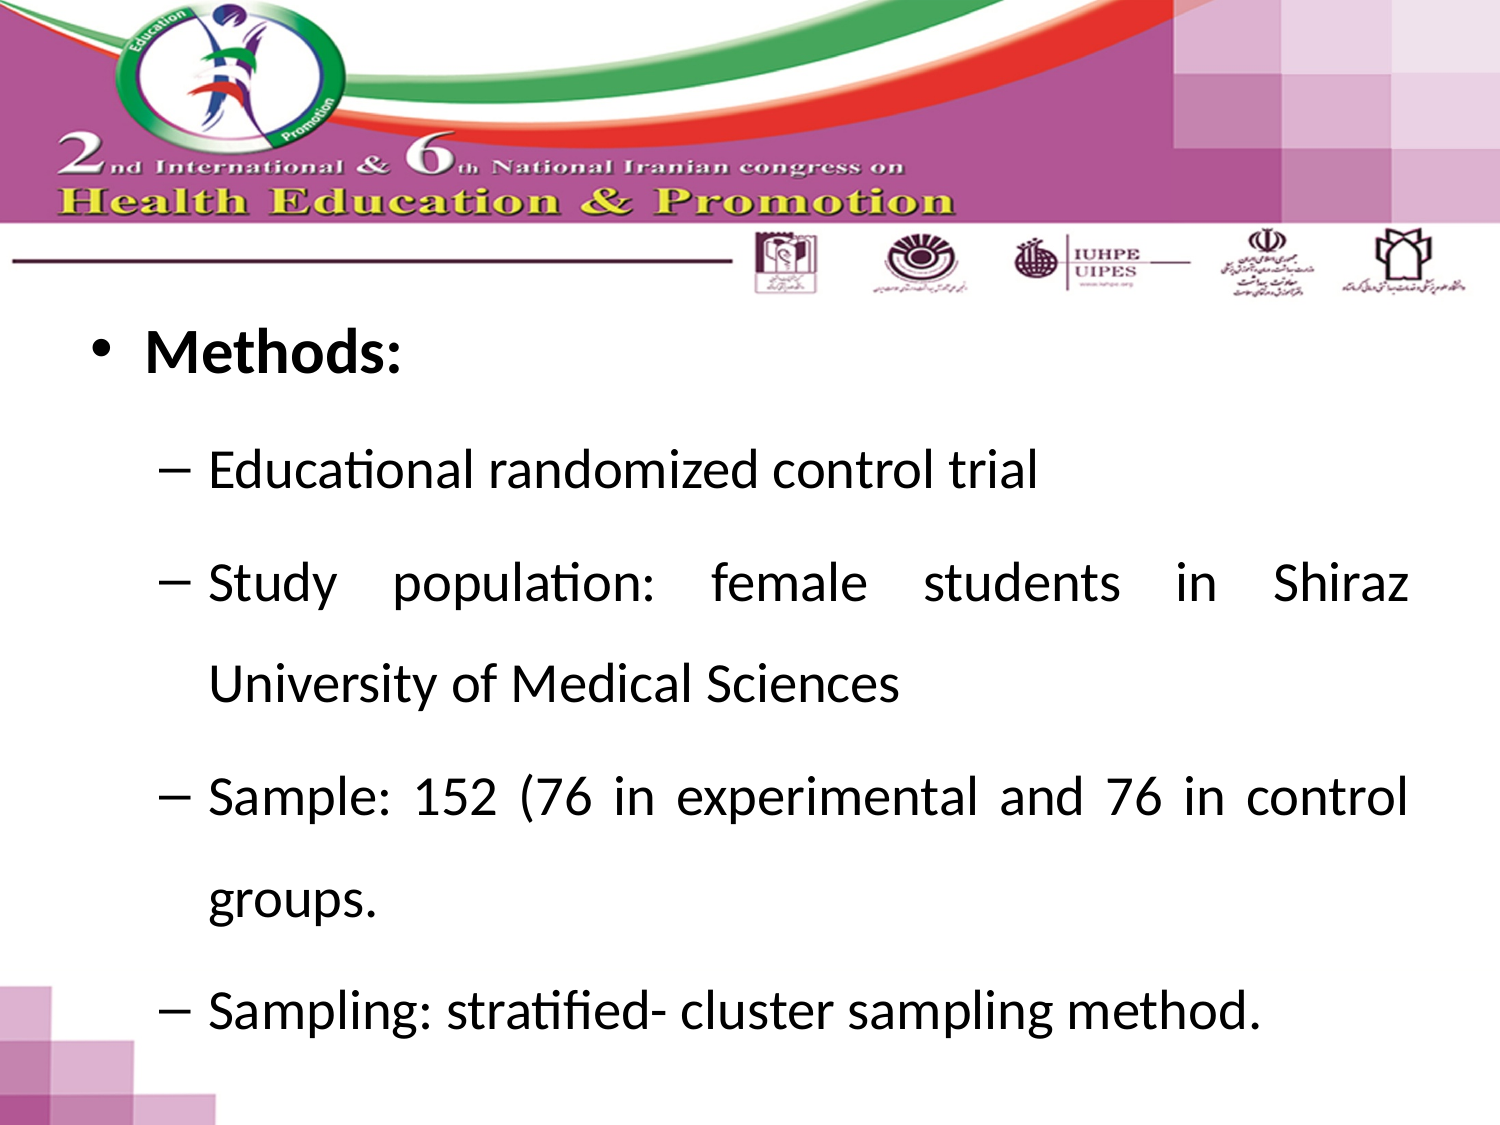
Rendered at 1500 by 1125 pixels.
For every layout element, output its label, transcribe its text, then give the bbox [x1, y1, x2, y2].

list Methods: Educational randomized control trial Study population: female students in Shiraz University of Medical Sciences Sample: 152 (76 in experimental and 76 in control groups. Sampling: stratified- cluster sampling method. [75, 262, 1425, 1050]
picture [0, 0, 1500, 1125]
